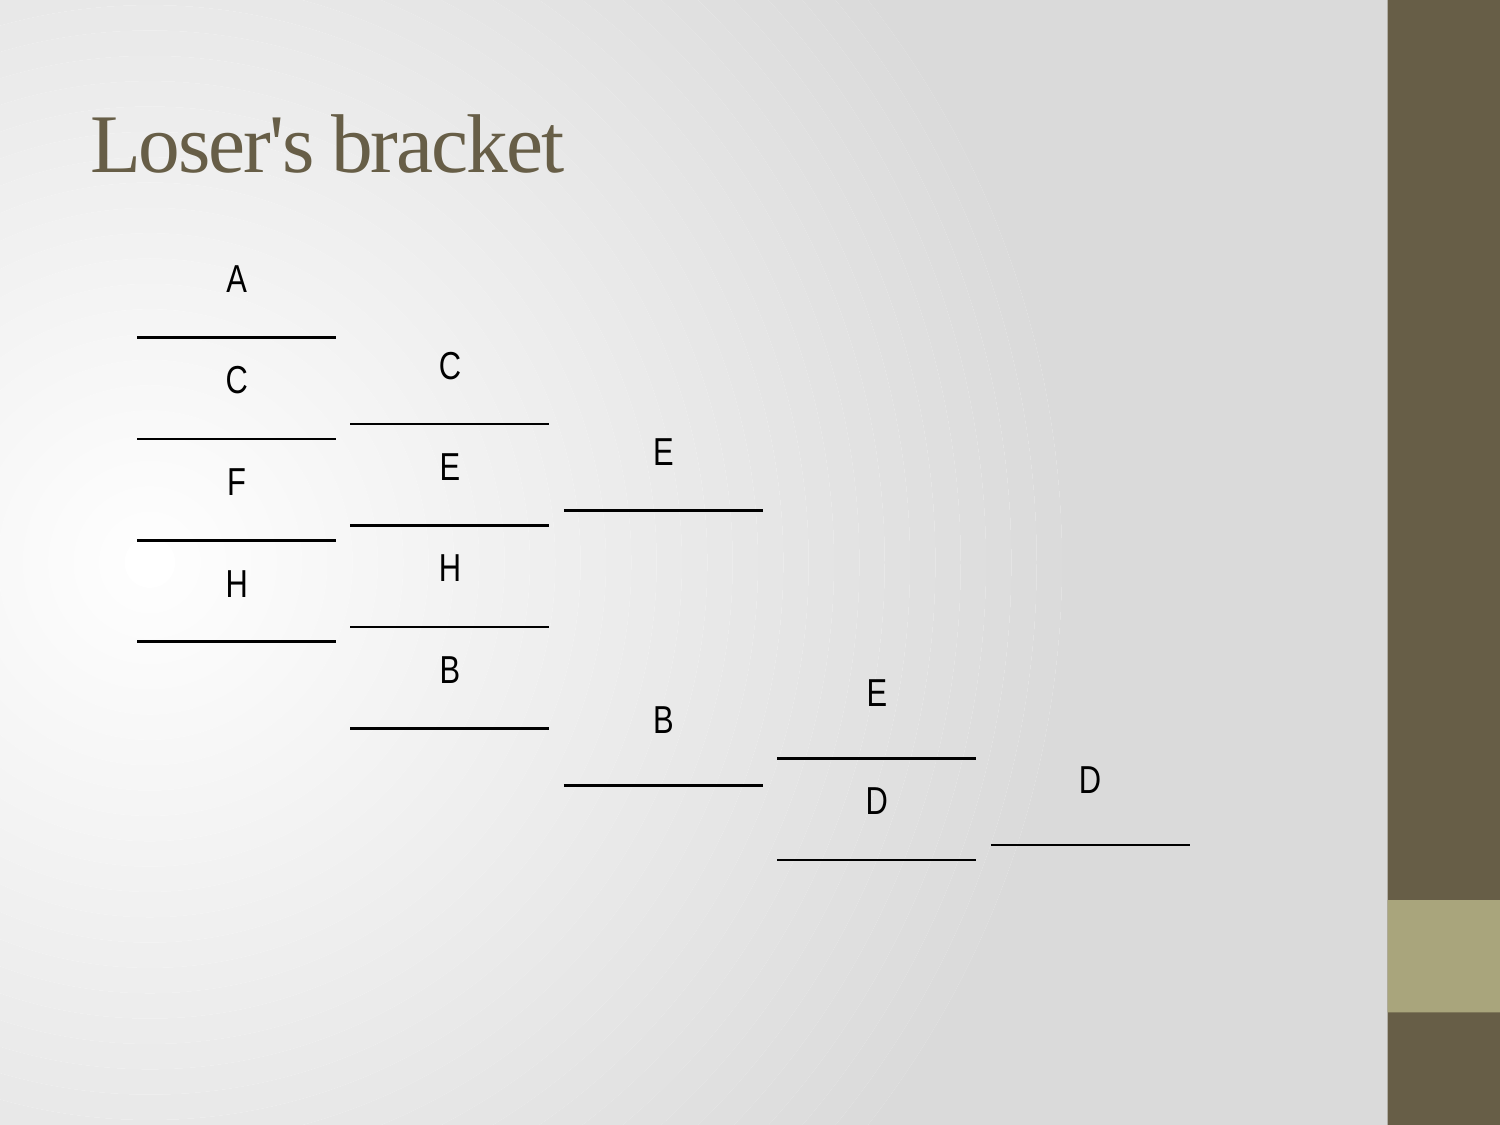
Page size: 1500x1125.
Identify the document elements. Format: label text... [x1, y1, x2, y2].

title Loser's bracket [75, 45, 1325, 231]
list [36, 236, 1326, 1039]
